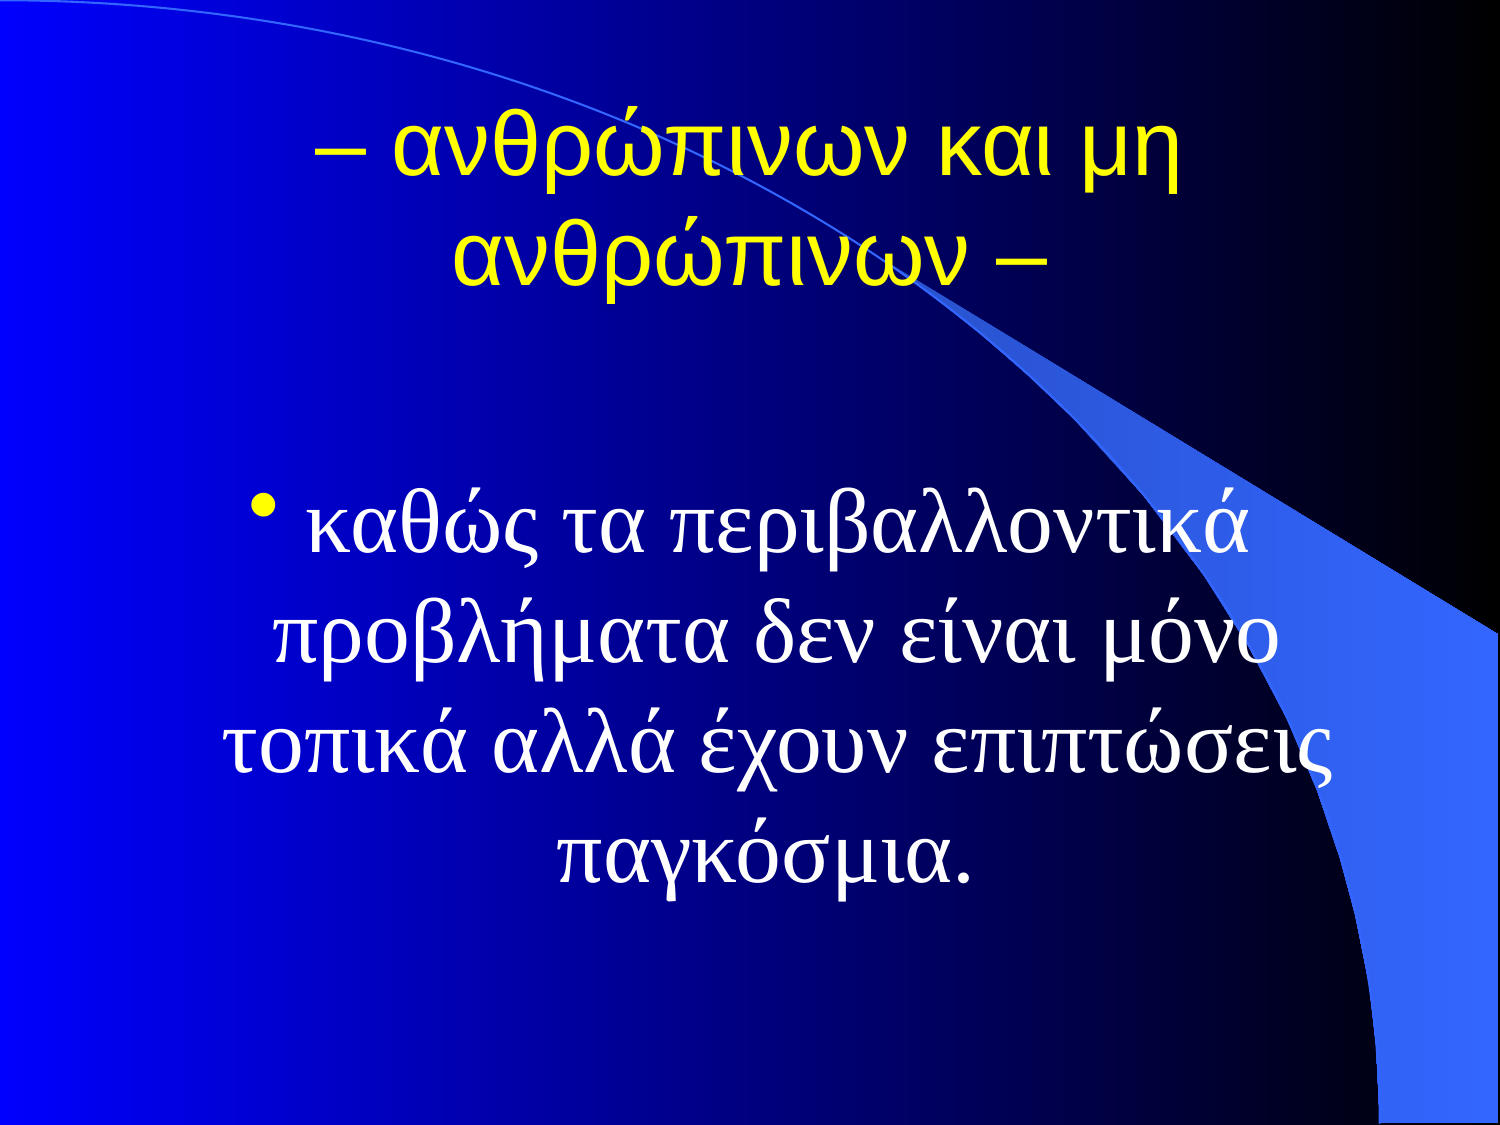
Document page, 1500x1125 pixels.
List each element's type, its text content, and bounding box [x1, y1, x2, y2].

title – ανθρώπινων και μη ανθρώπινων – [112, 99, 1388, 288]
list καθώς τα περιβαλλοντικά προβλήματα δεν είναι μόνο τοπικά αλλά έχουν επιπτώσεις παγκόσμια. [112, 324, 1388, 1000]
